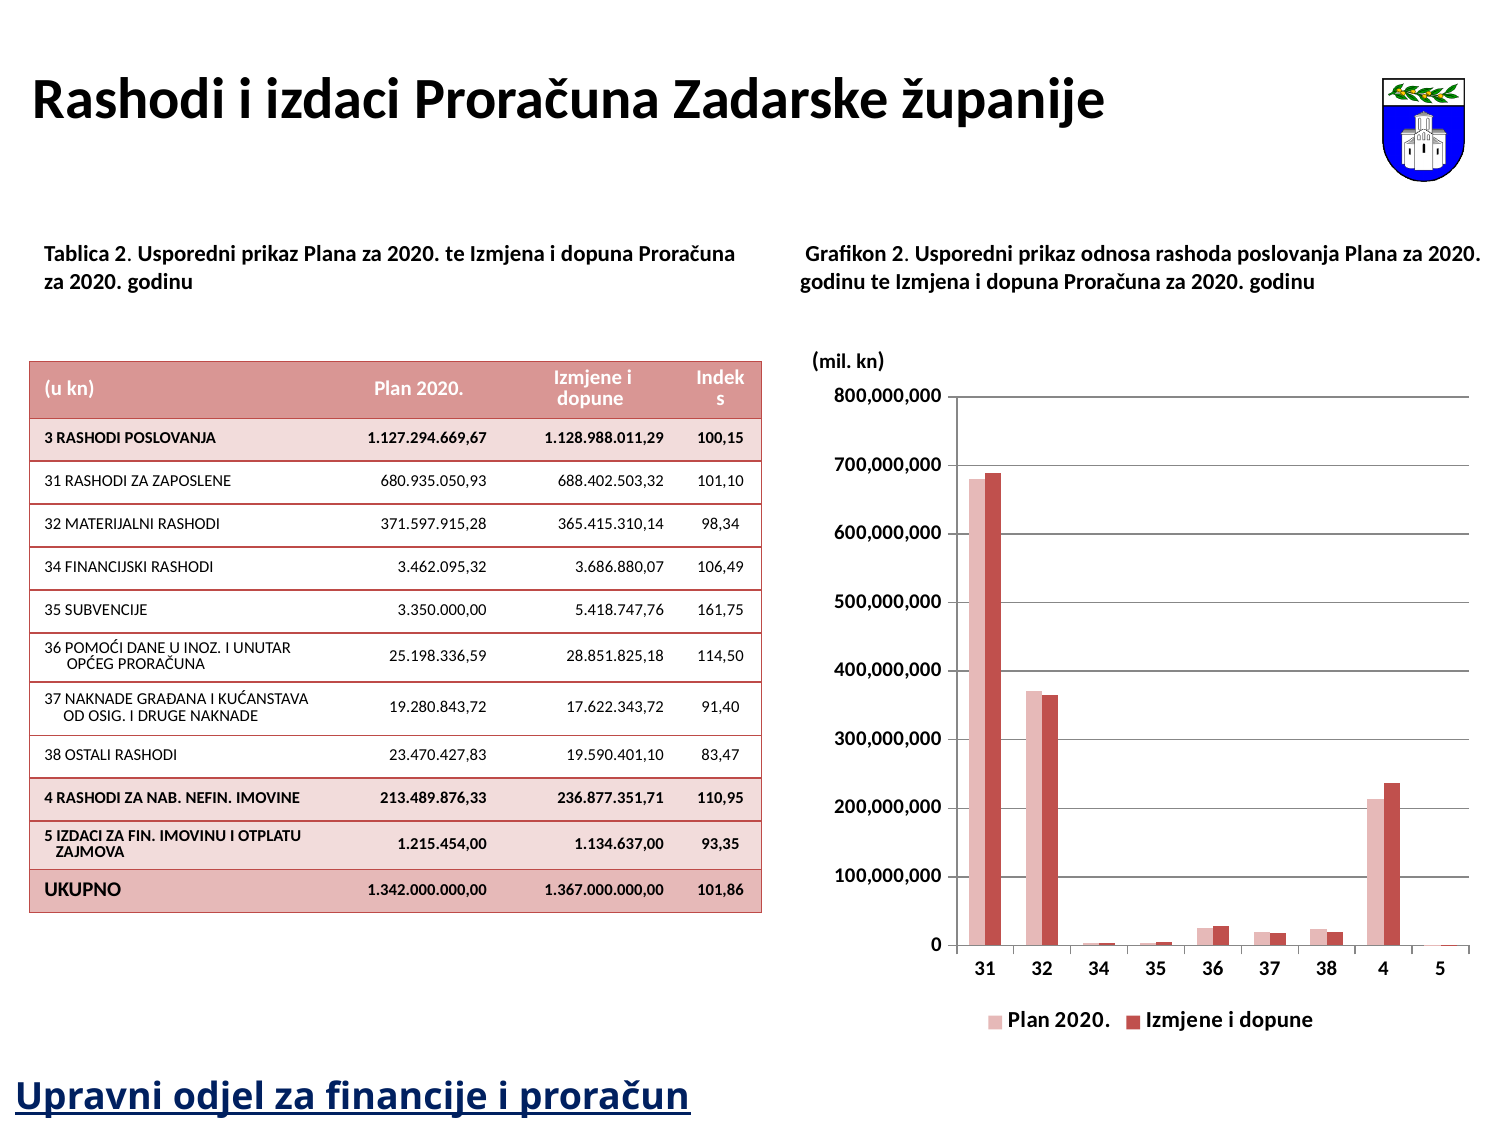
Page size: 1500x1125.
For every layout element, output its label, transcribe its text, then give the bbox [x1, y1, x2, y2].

table_cell 23.470.427,83 [337, 736, 502, 777]
table_cell 4 RASHODI ZA NAB. NEFIN. IMOVINE [30, 779, 337, 820]
table_header Indeks [679, 362, 761, 418]
table_cell 106,49 [679, 548, 761, 589]
table_cell 1.342.000.000,00 [337, 870, 502, 912]
table_cell 83,47 [679, 736, 761, 777]
table_header Izmjene i dopune [502, 362, 679, 418]
table_header Plan 2020. [337, 362, 502, 418]
table_cell 688.402.503,32 [502, 462, 679, 503]
picture [1381, 77, 1466, 183]
table_cell 236.877.351,71 [502, 779, 679, 820]
table_cell 36 POMOĆI DANE U INOZ. I UNUTAR OPĆEG PRORAČUNA [30, 634, 337, 681]
table_cell 32 MATERIJALNI RASHODI [30, 505, 337, 546]
table_cell 3.462.095,32 [337, 548, 502, 589]
table_cell 680.935.050,93 [337, 462, 502, 503]
table_cell 114,50 [679, 634, 761, 681]
table_cell 34 FINANCIJSKI RASHODI [30, 548, 337, 589]
table_cell 3.350.000,00 [337, 591, 502, 632]
table_cell 1.128.988.011,29 [502, 419, 679, 460]
table_cell 19.590.401,10 [502, 736, 679, 777]
table_cell 101,86 [679, 870, 761, 912]
table_cell 37 NAKNADE GRAĐANA I KUĆANSTAVA OD OSIG. I DRUGE NAKNADE [30, 683, 337, 735]
text_box (mil. kn) [797, 338, 928, 381]
table_cell 17.622.343,72 [502, 683, 679, 735]
table_cell 93,35 [679, 822, 761, 869]
table_cell 3.686.880,07 [502, 548, 679, 589]
table_cell 101,10 [679, 462, 761, 503]
table_cell 38 OSTALI RASHODI [30, 736, 337, 777]
table_cell UKUPNO [30, 870, 337, 912]
text_box Upravni odjel za financije i proračun Zadarske županije [0, 1064, 798, 1125]
table_cell 365.415.310,14 [502, 505, 679, 546]
table_cell 1.367.000.000,00 [502, 870, 679, 912]
table_cell 100,15 [679, 419, 761, 460]
table_cell 98,34 [679, 505, 761, 546]
table_cell 5.418.747,76 [502, 591, 679, 632]
title Rashodi i izdaci Proračuna Zadarske županije [17, 19, 1368, 171]
table_cell 28.851.825,18 [502, 634, 679, 681]
table_cell 91,40 [679, 683, 761, 735]
chart [820, 373, 1483, 1041]
table_cell 213.489.876,33 [337, 779, 502, 820]
table_cell 3 RASHODI POSLOVANJA [30, 419, 337, 460]
table_cell 19.280.843,72 [337, 683, 502, 735]
table_cell 1.134.637,00 [502, 822, 679, 869]
table_cell 1.215.454,00 [337, 822, 502, 869]
table_header (u kn) [30, 362, 337, 418]
text_box Tablica 2. Usporedni prikaz Plana za 2020. te Izmjena i dopuna Proračuna za 2020. godinu [29, 231, 762, 302]
table_cell 161,75 [679, 591, 761, 632]
table_cell 110,95 [679, 779, 761, 820]
table_cell 31 RASHODI ZA ZAPOSLENE [30, 462, 337, 503]
table_cell 35 SUBVENCIJE [30, 591, 337, 632]
table_cell 25.198.336,59 [337, 634, 502, 681]
text_box Grafikon 2. Usporedni prikaz odnosa rashoda poslovanja Plana za 2020. godinu te Izmjena i dopuna Proračuna za 2020. godinu [785, 231, 1500, 302]
table_cell 5 IZDACI ZA FIN. IMOVINU I OTPLATU ZAJMOVA [30, 822, 337, 869]
table_cell 1.127.294.669,67 [337, 419, 502, 460]
table_cell 371.597.915,28 [337, 505, 502, 546]
